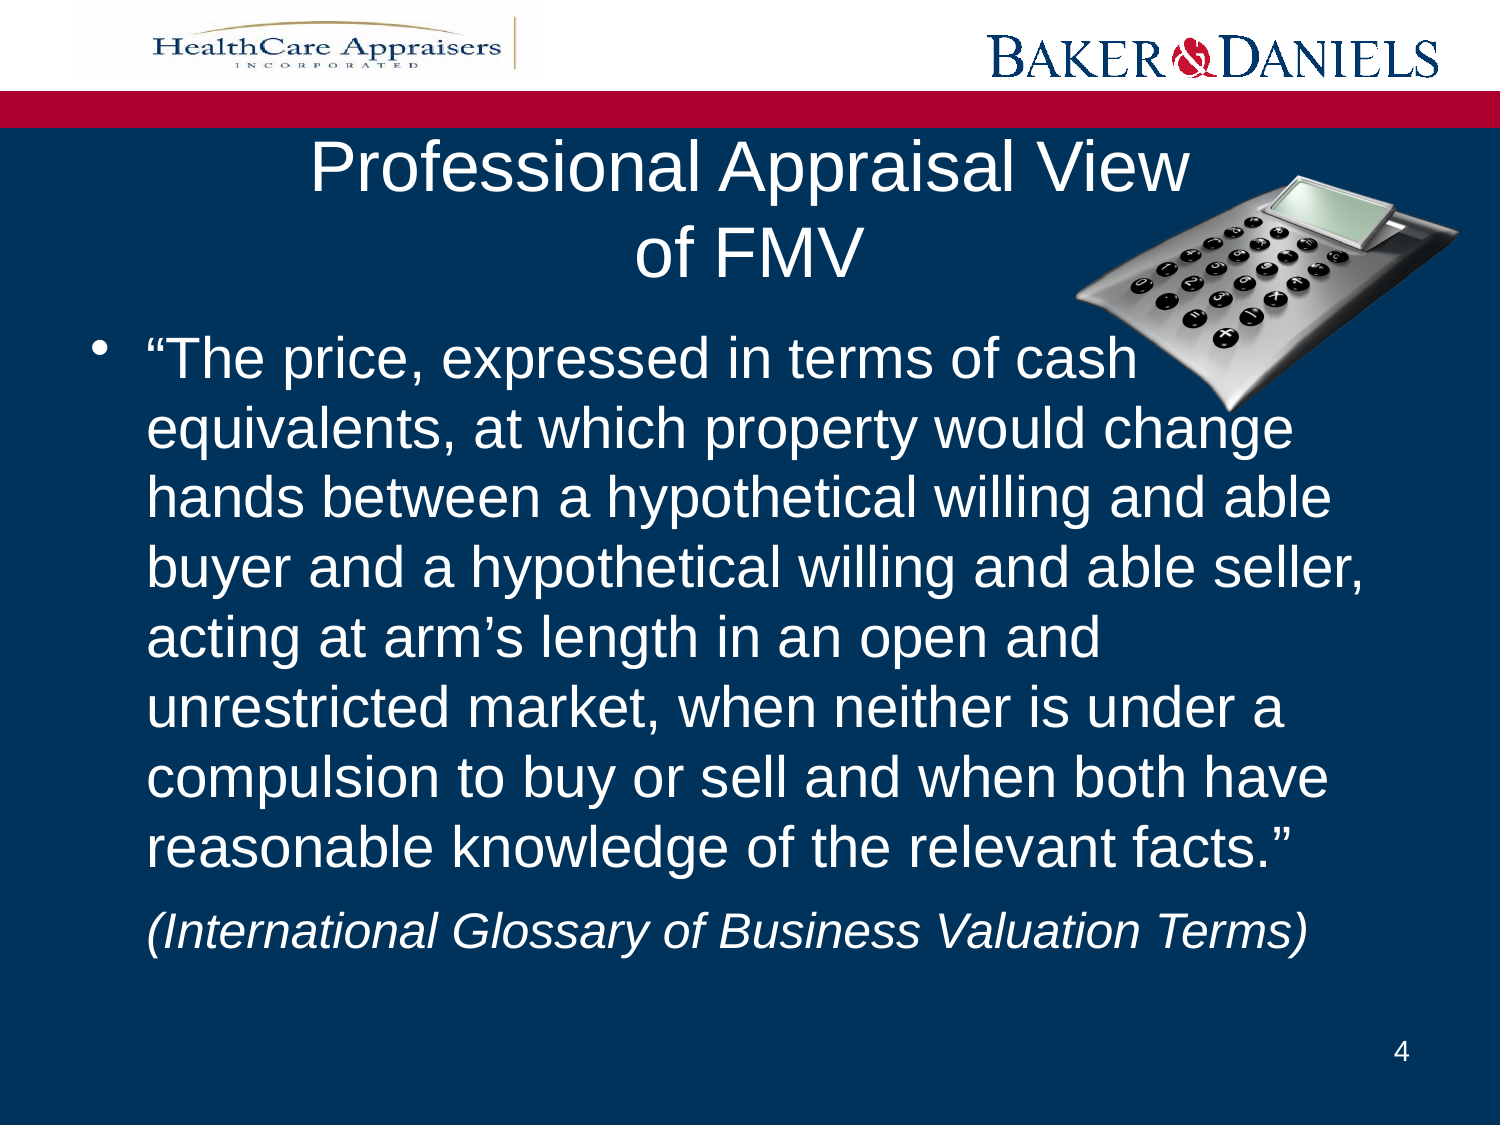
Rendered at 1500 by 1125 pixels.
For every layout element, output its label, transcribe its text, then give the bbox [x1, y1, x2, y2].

picture [1074, 174, 1460, 413]
list “The price, expressed in terms of cash equivalents, at which property would change hands between a hypothetical willing and able buyer and a hypothetical willing and able seller, acting at arm’s length in an open and unrestricted market, when neither is under a compulsion to buy or sell and when both have reasonable knowledge of the relevant facts.” (International Glossary of Business Valuation Terms) [74, 312, 1426, 1051]
picture [987, 35, 1438, 78]
title Professional Appraisal View of FMV [74, 112, 1426, 301]
slide_number 4 [1074, 1024, 1426, 1103]
picture [75, 0, 543, 78]
